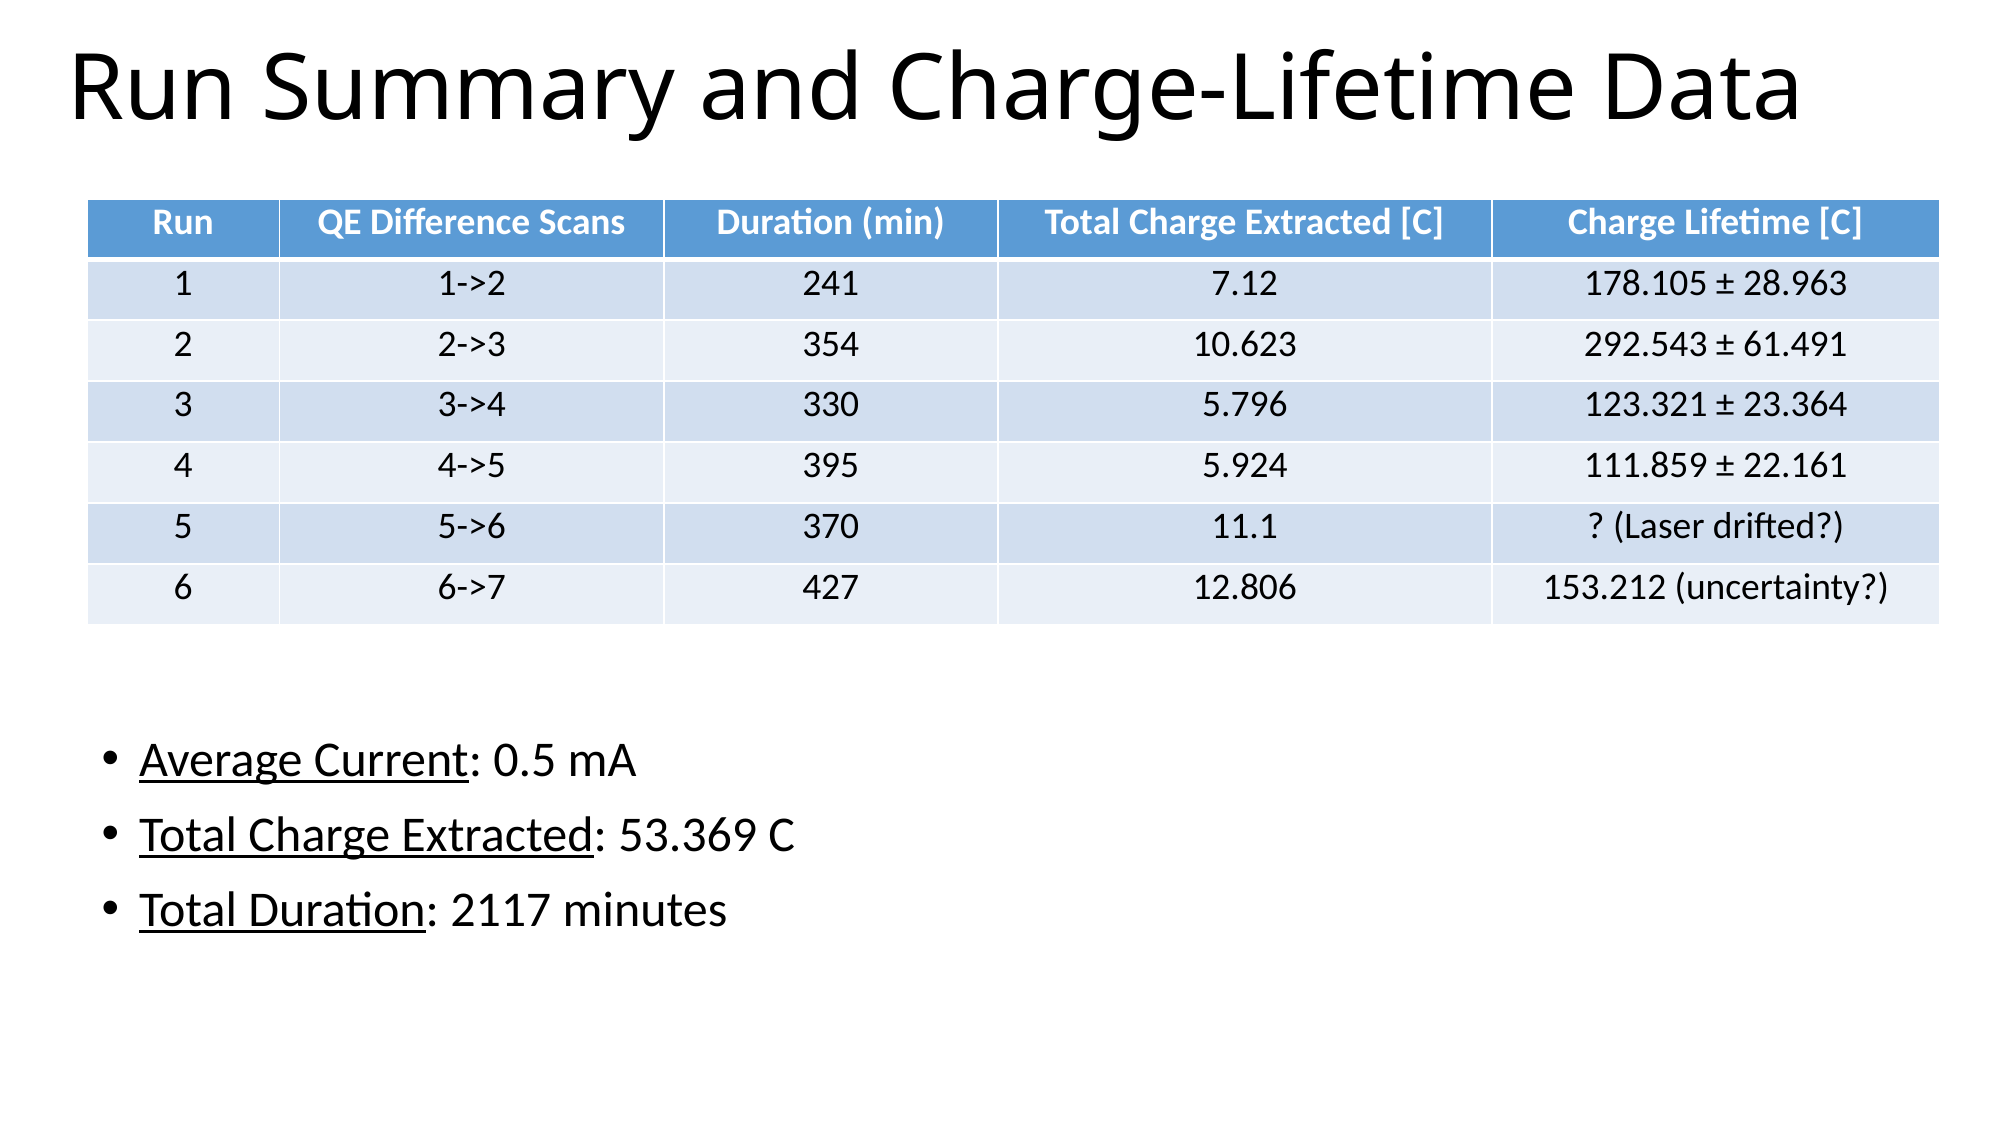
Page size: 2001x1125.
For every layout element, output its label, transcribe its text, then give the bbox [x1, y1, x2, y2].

table_cell 330 [665, 382, 997, 441]
table_cell 2 [88, 321, 279, 380]
table_cell 354 [665, 321, 997, 380]
table_cell 1->2 [280, 262, 663, 319]
table_cell 5.796 [999, 382, 1491, 441]
table_cell 1 [88, 262, 279, 319]
list Average Current: 0.5 mA Total Charge Extracted: 53.369 C Total Duration: 2117 minutes [86, 726, 905, 958]
table_cell 3->4 [280, 382, 663, 441]
table_cell 12.806 [999, 565, 1491, 624]
table_cell 427 [665, 565, 997, 624]
title Run Summary and Charge-Lifetime Data [52, 0, 1975, 199]
table_cell 2->3 [280, 321, 663, 380]
table_cell 6 [88, 565, 279, 624]
table_header Duration (min) [665, 200, 997, 257]
table_cell 292.543 ± 61.491 [1493, 321, 1939, 380]
table_header QE Difference Scans [280, 200, 663, 257]
table_cell 178.105 ± 28.963 [1493, 262, 1939, 319]
table_cell 11.1 [999, 504, 1491, 563]
table_cell 6->7 [280, 565, 663, 624]
table_cell 123.321 ± 23.364 [1493, 382, 1939, 441]
table_cell ? (Laser drifted?) [1493, 504, 1939, 563]
table_cell 7.12 [999, 262, 1491, 319]
table_header Total Charge Extracted [C] [999, 200, 1491, 257]
table_cell 111.859 ± 22.161 [1493, 443, 1939, 502]
table_cell 241 [665, 262, 997, 319]
table_cell 10.623 [999, 321, 1491, 380]
table_cell 395 [665, 443, 997, 502]
table_cell 3 [88, 382, 279, 441]
table_cell 153.212 (uncertainty?) [1493, 565, 1939, 624]
table_cell 5->6 [280, 504, 663, 563]
table_header Charge Lifetime [C] [1493, 200, 1939, 257]
table_cell 5.924 [999, 443, 1491, 502]
table_cell 5 [88, 504, 279, 563]
table_cell 4->5 [280, 443, 663, 502]
table_cell 4 [88, 443, 279, 502]
table_cell 370 [665, 504, 997, 563]
table_header Run [88, 200, 279, 257]
